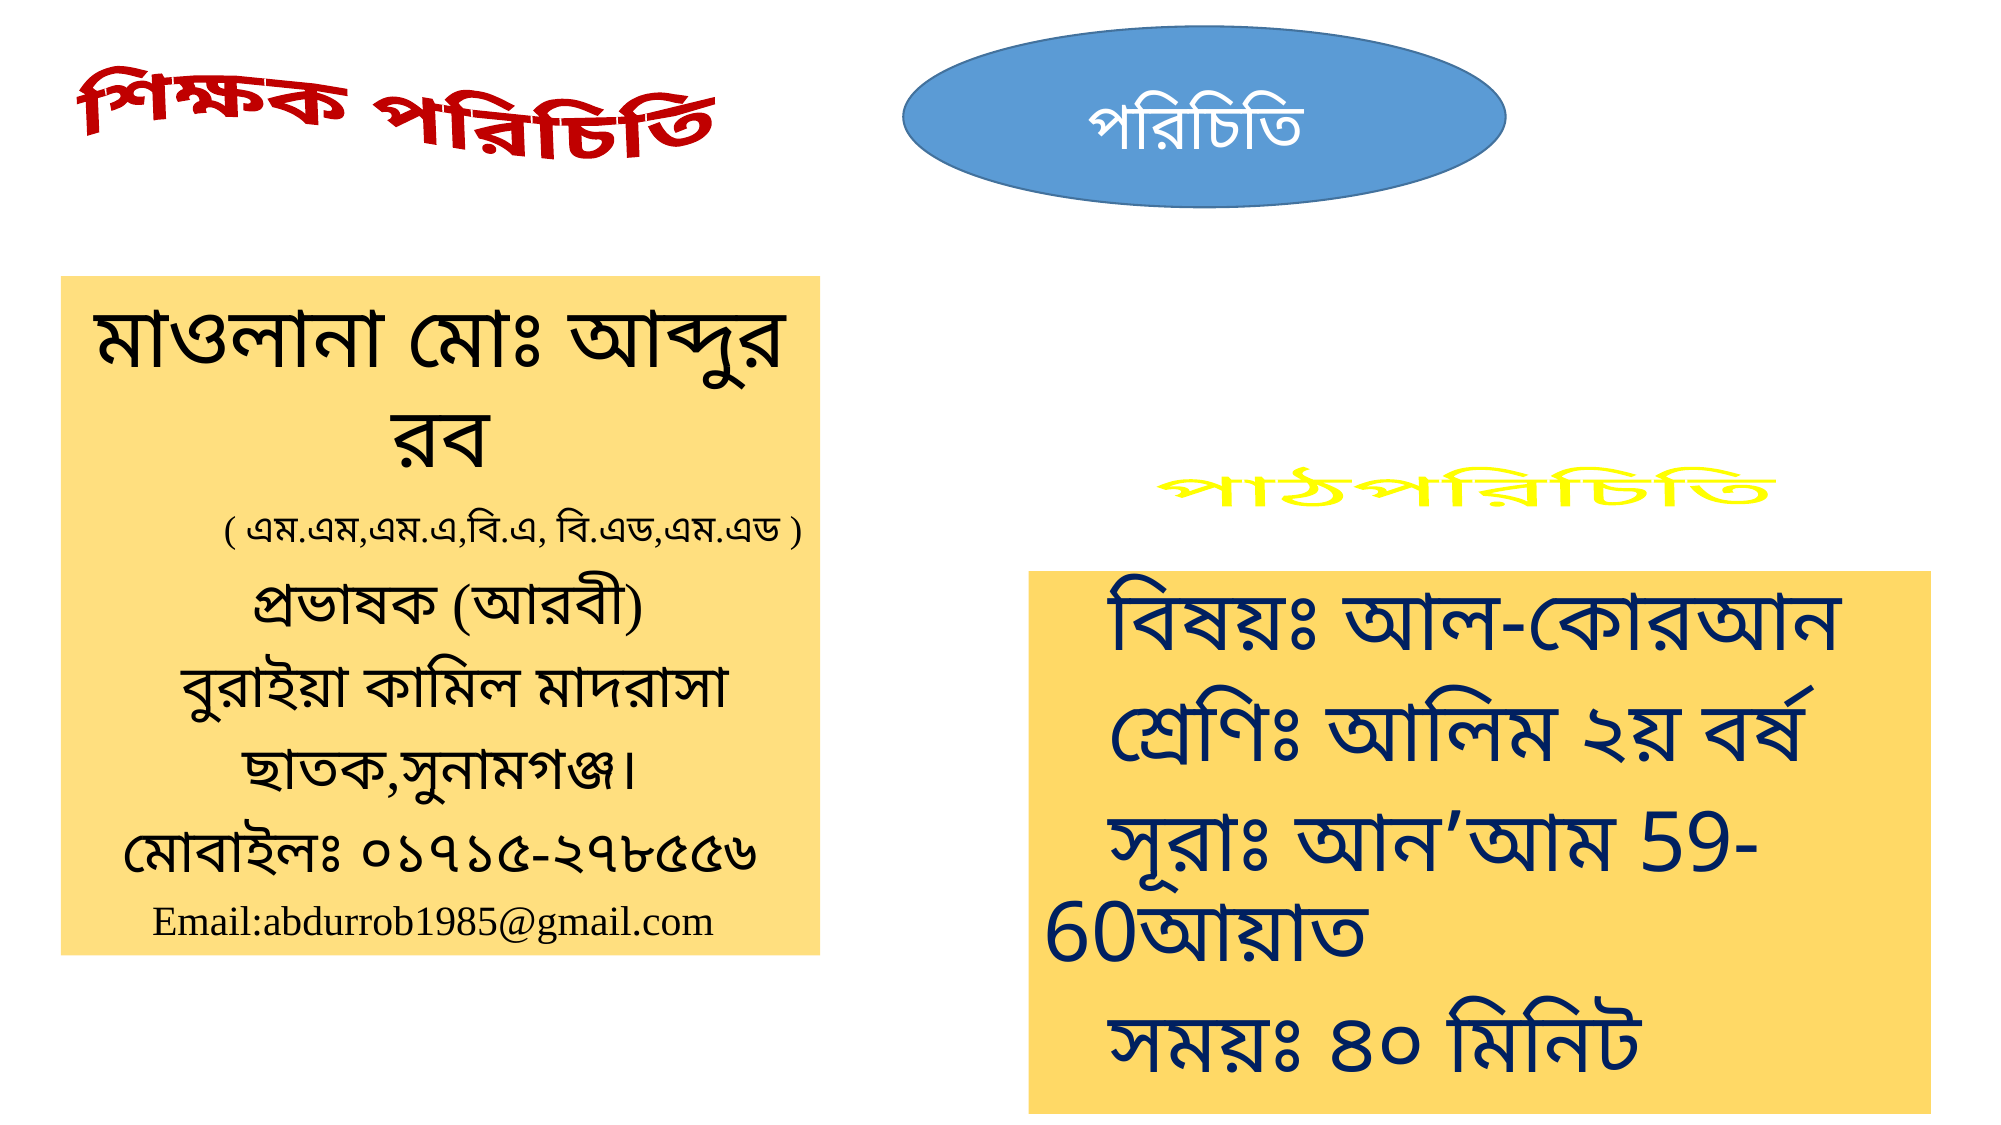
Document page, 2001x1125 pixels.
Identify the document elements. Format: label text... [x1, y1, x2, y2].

text_box মাওলানা মোঃ আব্দুর রব ( এম.এম,এম.এ,বি.এ, বি.এড,এম.এড ) প্রভাষক (আরবী) বুরাইয়া কামিল মাদরাসা ছাতক,সুনামগঞ্জ। মোবাইলঃ ০১৭১৫-২৭৮৫৫৬ Email:abdurrob1985@gmail.com [60, 276, 821, 956]
title বিষয়ঃ আল-কোরআন শ্রেণিঃ আলিম ২য় বর্ষ সূরাঃ আন’আম 59-60আয়াত সময়ঃ ৪০ মিনিট [1028, 571, 1931, 1114]
text_box পাঠপরিচিতি [1156, 466, 1352, 507]
text_box পাঠপরিচিতি [1353, 466, 1776, 507]
text_box [902, 25, 1507, 209]
text_box পরিচিতি [1069, 47, 1339, 171]
